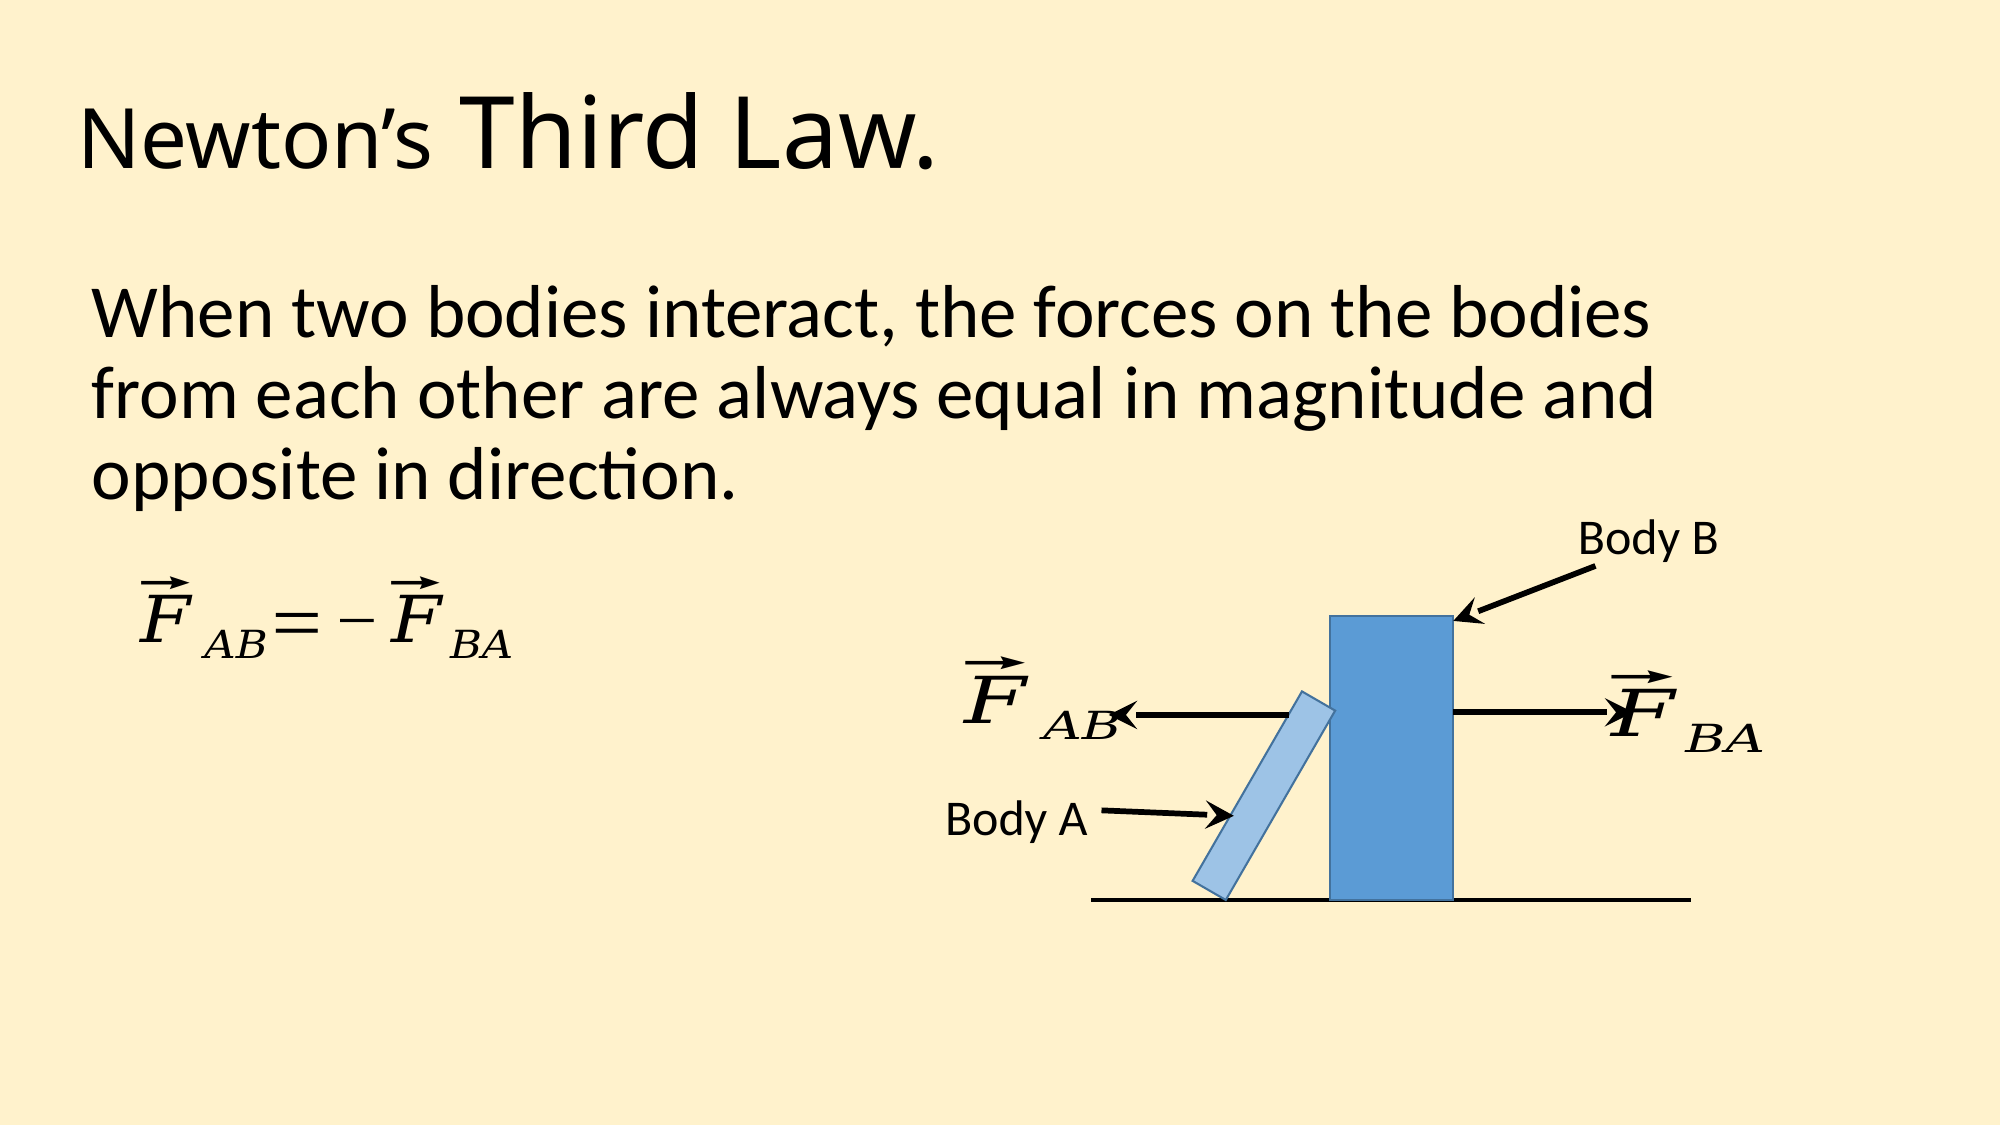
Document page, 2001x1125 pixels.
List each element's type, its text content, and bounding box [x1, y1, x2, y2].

list When two bodies interact, the forces on the bodies from each other are always equal in magnitude and opposite in direction. [76, 265, 1802, 1016]
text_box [1453, 565, 1596, 621]
text_box [1191, 690, 1337, 899]
text_box [1329, 615, 1454, 899]
text_box Body A [930, 777, 1138, 853]
text_box Body B [1563, 496, 1802, 572]
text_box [1101, 810, 1234, 816]
title Newton’s Third Law. [62, 59, 1788, 213]
